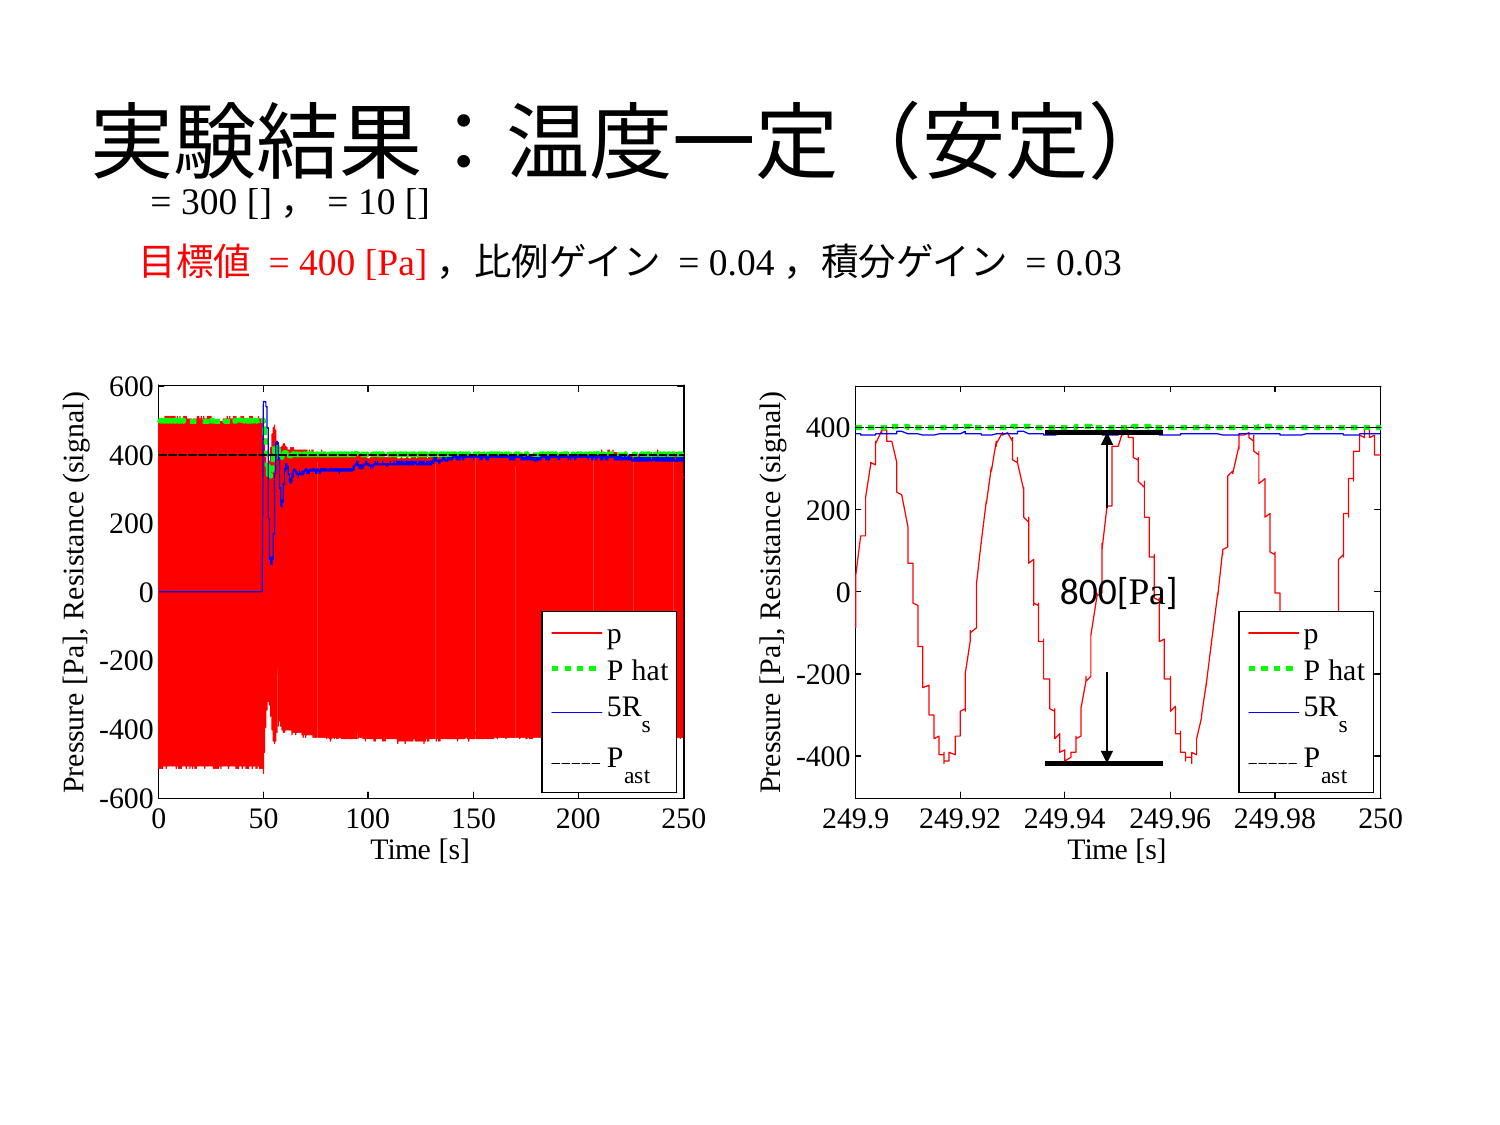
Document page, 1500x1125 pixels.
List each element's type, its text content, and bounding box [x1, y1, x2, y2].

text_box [1045, 432, 1194, 764]
title 実験結果：温度一定（安定） [75, 45, 1425, 233]
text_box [52, 346, 1447, 870]
